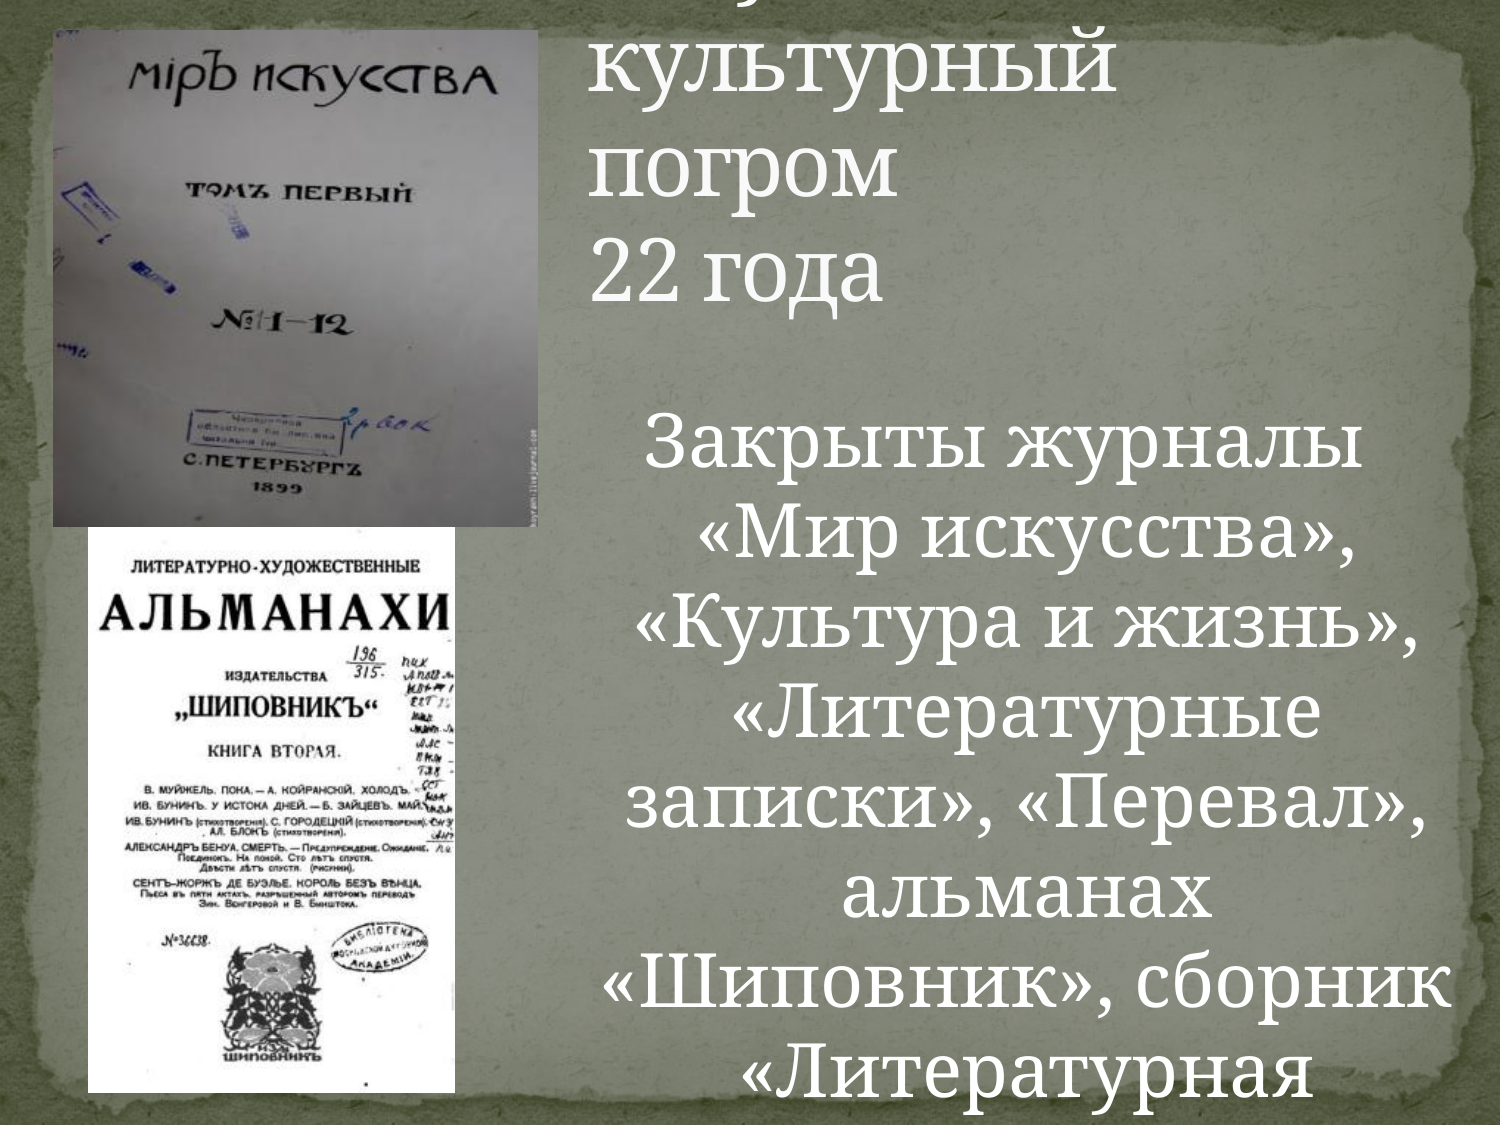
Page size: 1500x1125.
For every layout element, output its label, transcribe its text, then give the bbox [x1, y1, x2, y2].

title Августовский культурный погром 22 года [572, 42, 1425, 327]
list Закрыты журналы «Мир искусства», «Культура и жизнь», «Литературные записки», «Перевал», альманах «Шиповник», сборник «Литературная мысль» [537, 385, 1471, 1125]
picture [53, 30, 538, 1093]
